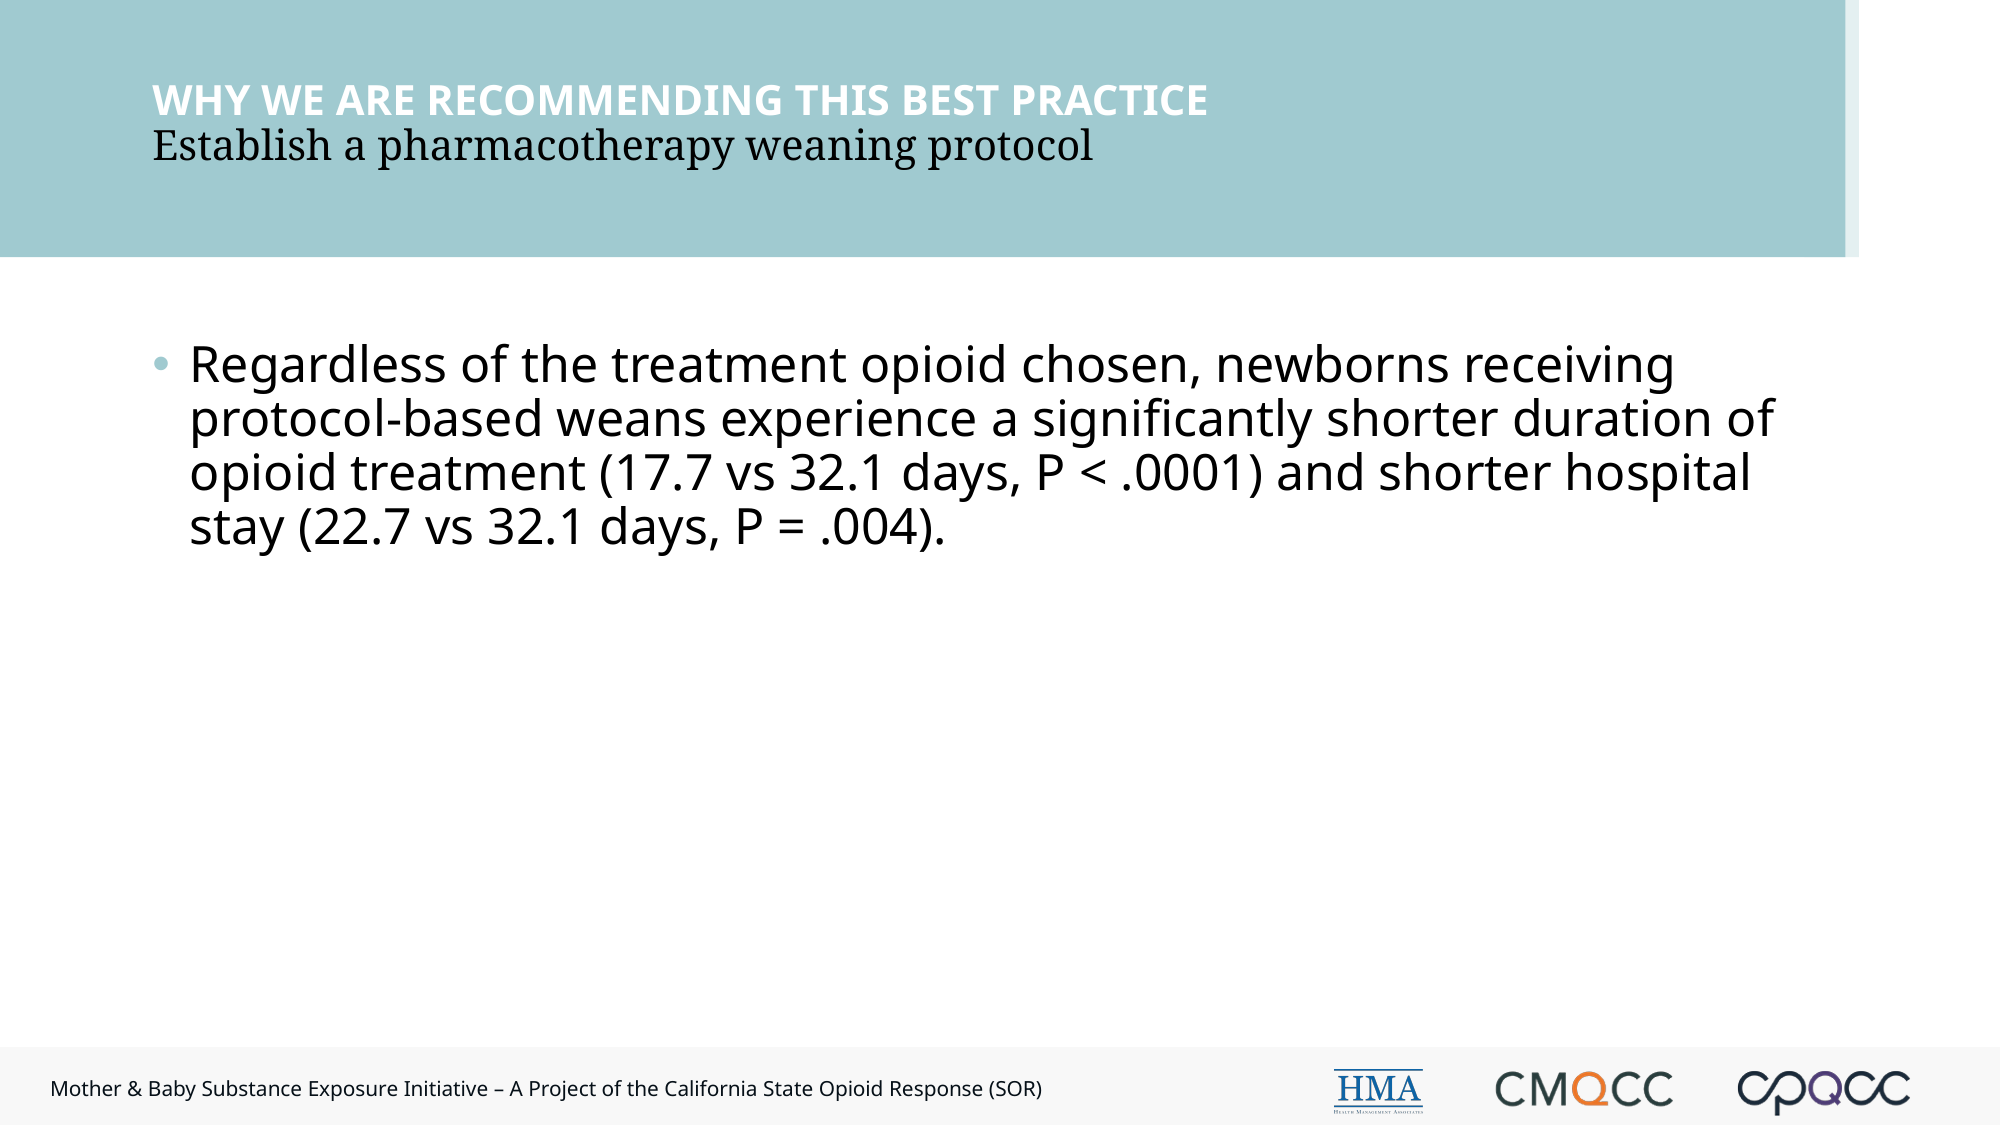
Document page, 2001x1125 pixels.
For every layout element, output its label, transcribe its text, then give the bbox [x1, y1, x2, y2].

list Regardless of the treatment opioid chosen, newborns receiving protocol-based weans experience a significantly shorter duration of opioid treatment (17.7 vs 32.1 days, P < .0001) and shorter hospital stay (22.7 vs 32.1 days, P = .004). [137, 332, 1846, 1055]
picture [1483, 1070, 1926, 1117]
text_box [0, 0, 1803, 258]
text_box [1803, 0, 1860, 258]
picture [1333, 1069, 1424, 1117]
title WHY WE ARE RECOMMENDING THIS BEST PRACTICE Establish a pharmacotherapy weaning protocol [137, 42, 1630, 258]
